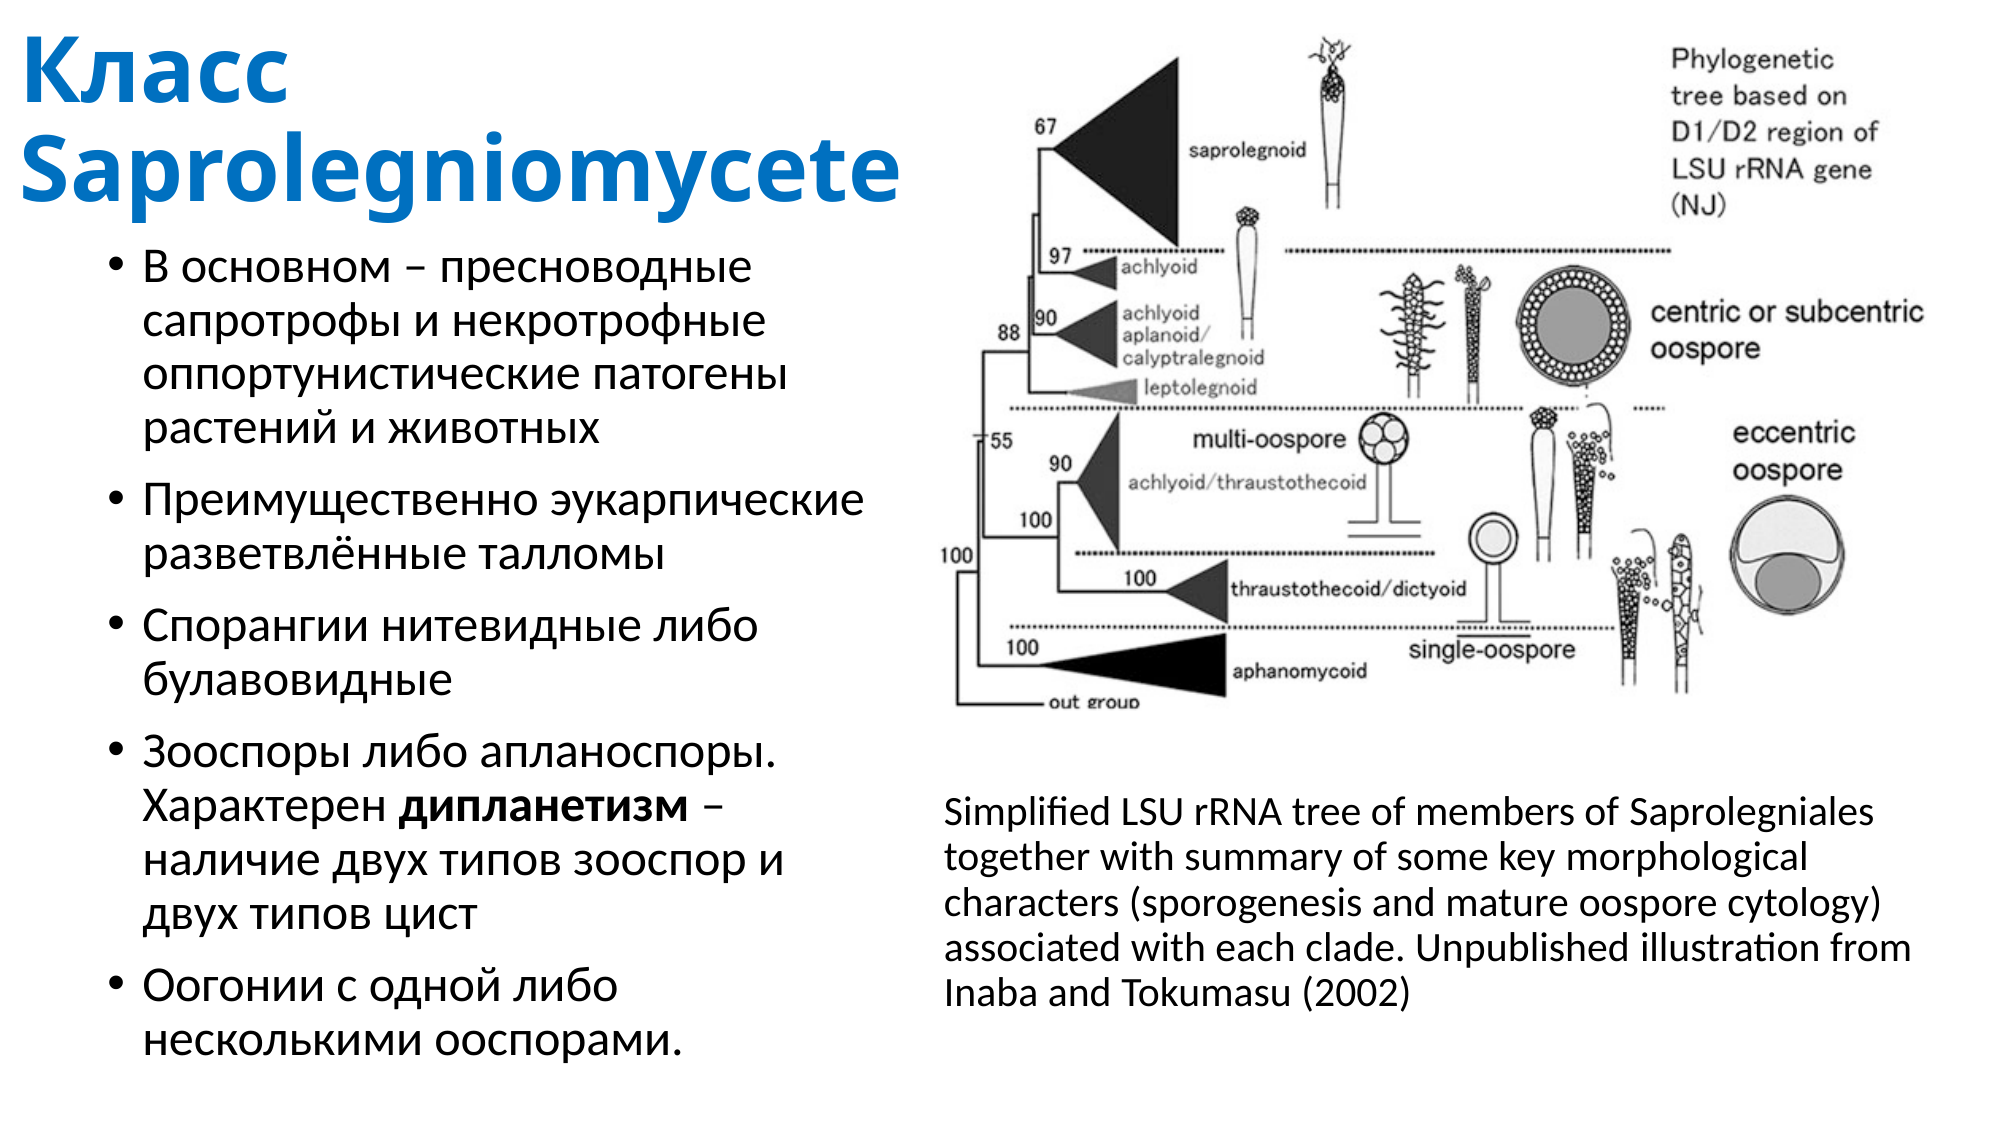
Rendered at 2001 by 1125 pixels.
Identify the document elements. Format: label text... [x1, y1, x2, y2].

title Класс Saprolegniomycete [4, 13, 939, 232]
text_box Simplified LSU rRNA tree of members of Saprolegniales together with summary of some key morphological characters (sporogenesis and mature oospore cytology) associated with each clade. Unpublished illustration from Inaba and Tokumasu (2002) [929, 782, 1936, 1125]
list В основном – пресноводные сапротрофы и некротрофные оппортунистические патогены растений и животных Преимущественно эукарпические разветвлённые талломы Спорангии нитевидные либо булавовидные Зооспоры либо апланоспоры. Характерен дипланетизм – наличие двух типов зооспор и двух типов цист Оогонии с одной либо несколькими ооспорами. [92, 231, 900, 1087]
picture [938, 33, 1927, 711]
